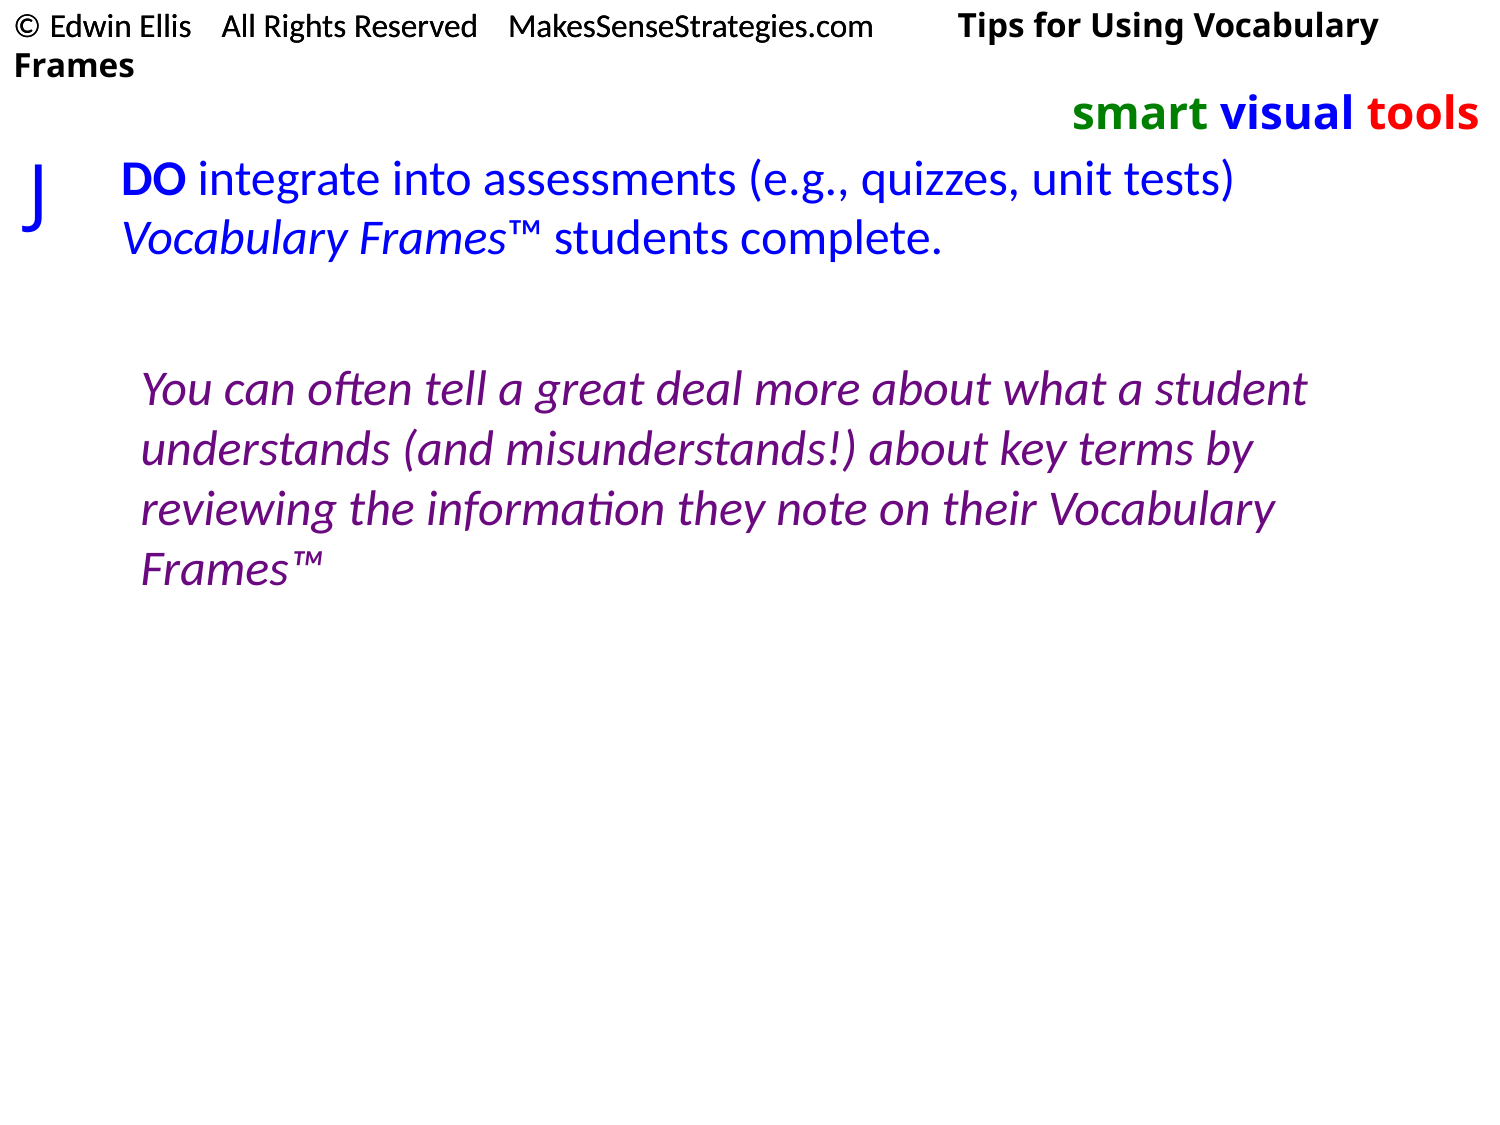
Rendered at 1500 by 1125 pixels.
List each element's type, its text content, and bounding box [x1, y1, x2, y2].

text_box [13, 135, 1435, 275]
text_box You can often tell a great deal more about what a student understands (and misunderstands!) about key terms by reviewing the information they note on their Vocabulary Frames™ [125, 348, 1370, 603]
text_box © Edwin Ellis All Rights Reserved MakesSenseStrategies.com Tips for Using Vocabulary Frames smart visual tools [0, 0, 1495, 147]
